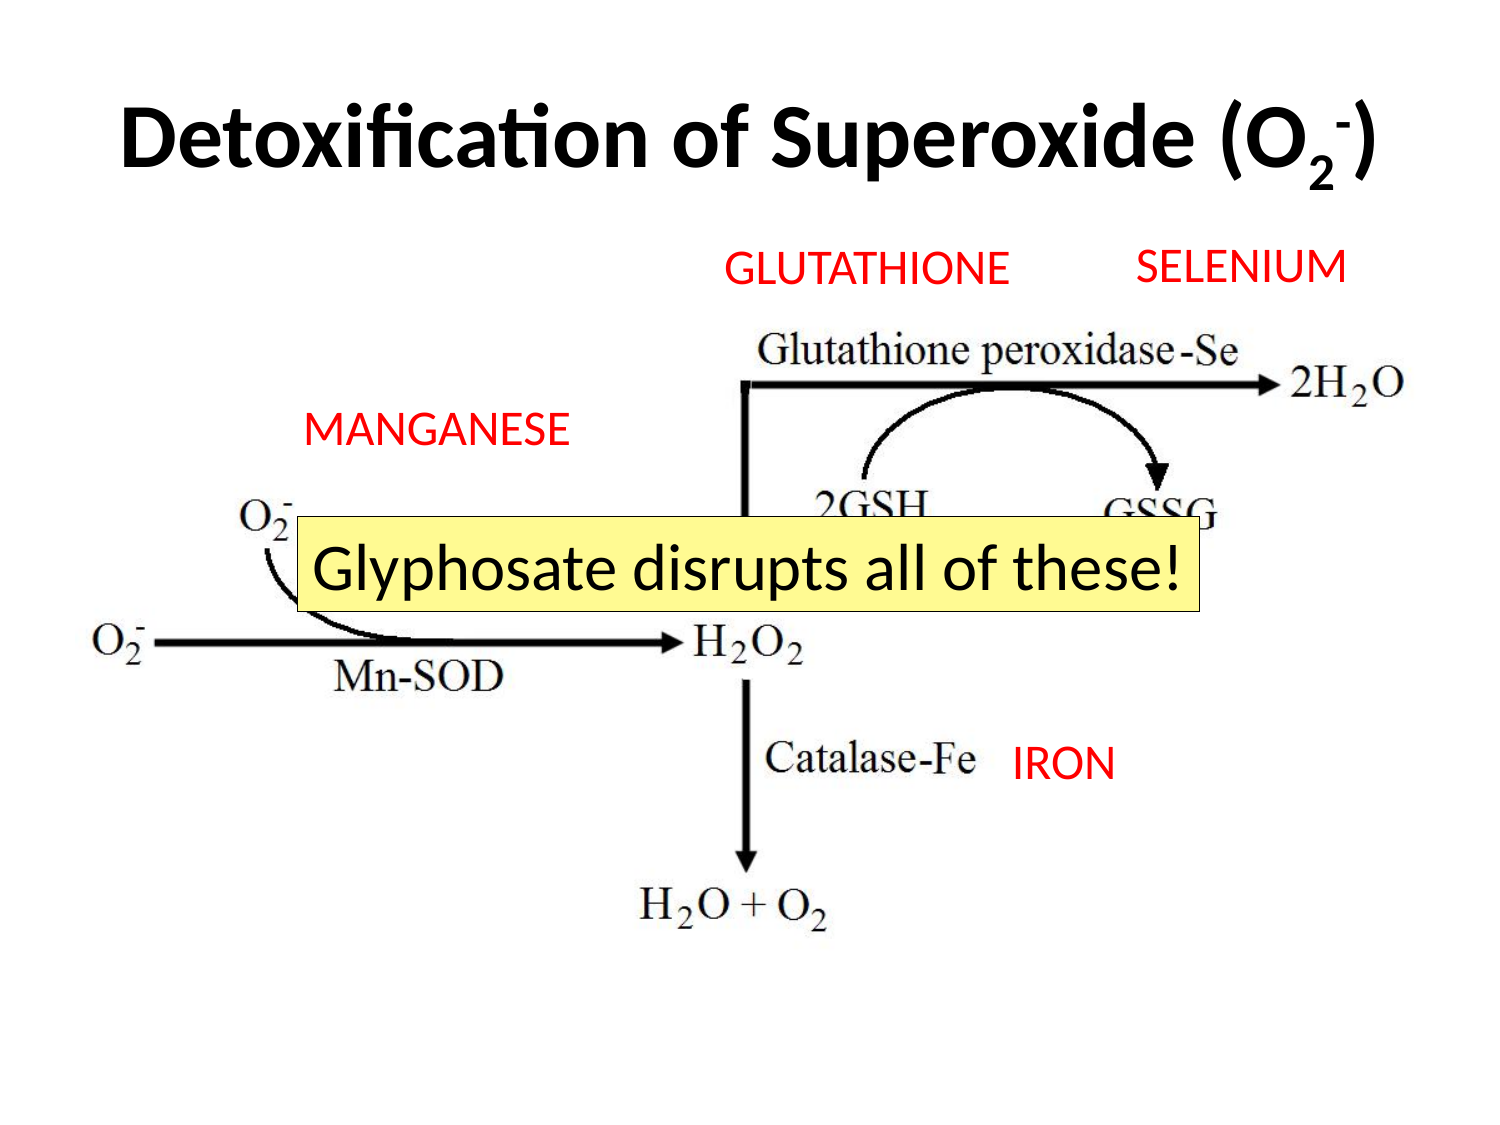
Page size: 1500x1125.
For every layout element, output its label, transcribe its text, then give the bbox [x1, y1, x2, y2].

text_box SELENIUM [1121, 224, 1364, 260]
title Detoxification of Superoxide (O2-) [75, 45, 1425, 233]
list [74, 262, 1426, 1006]
text_box GLUTATHIONE [709, 227, 1026, 260]
